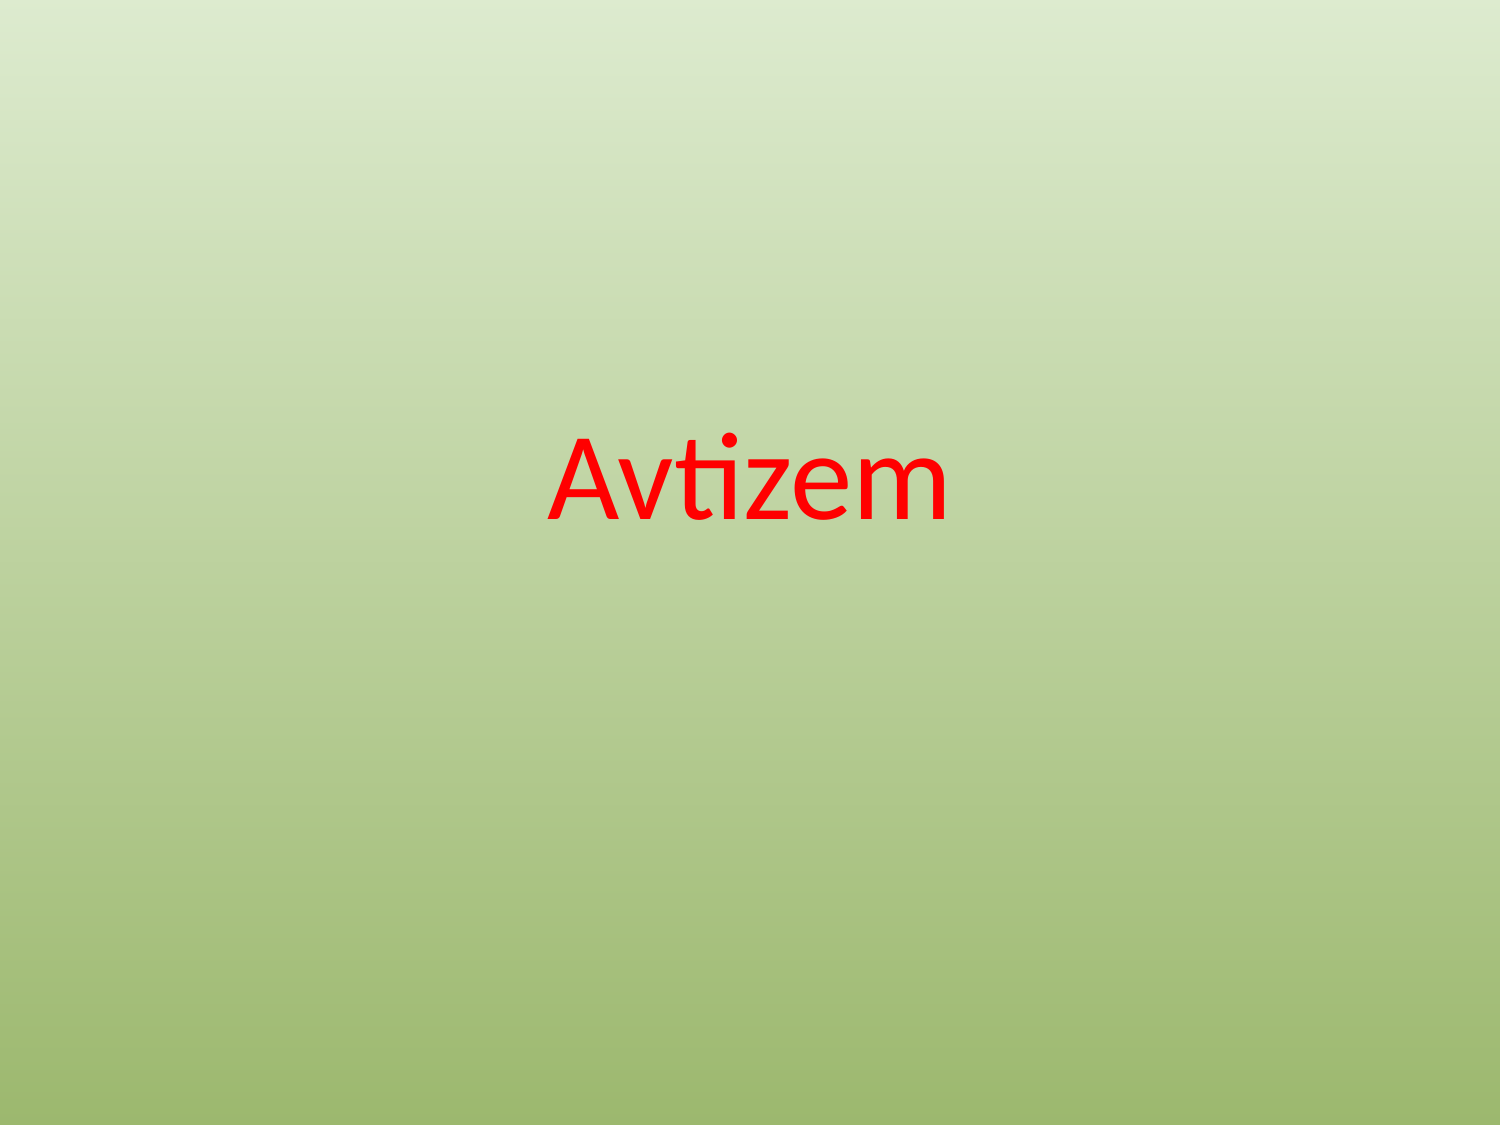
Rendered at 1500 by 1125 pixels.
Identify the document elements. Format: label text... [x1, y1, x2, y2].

title Avtizem [112, 349, 1388, 591]
